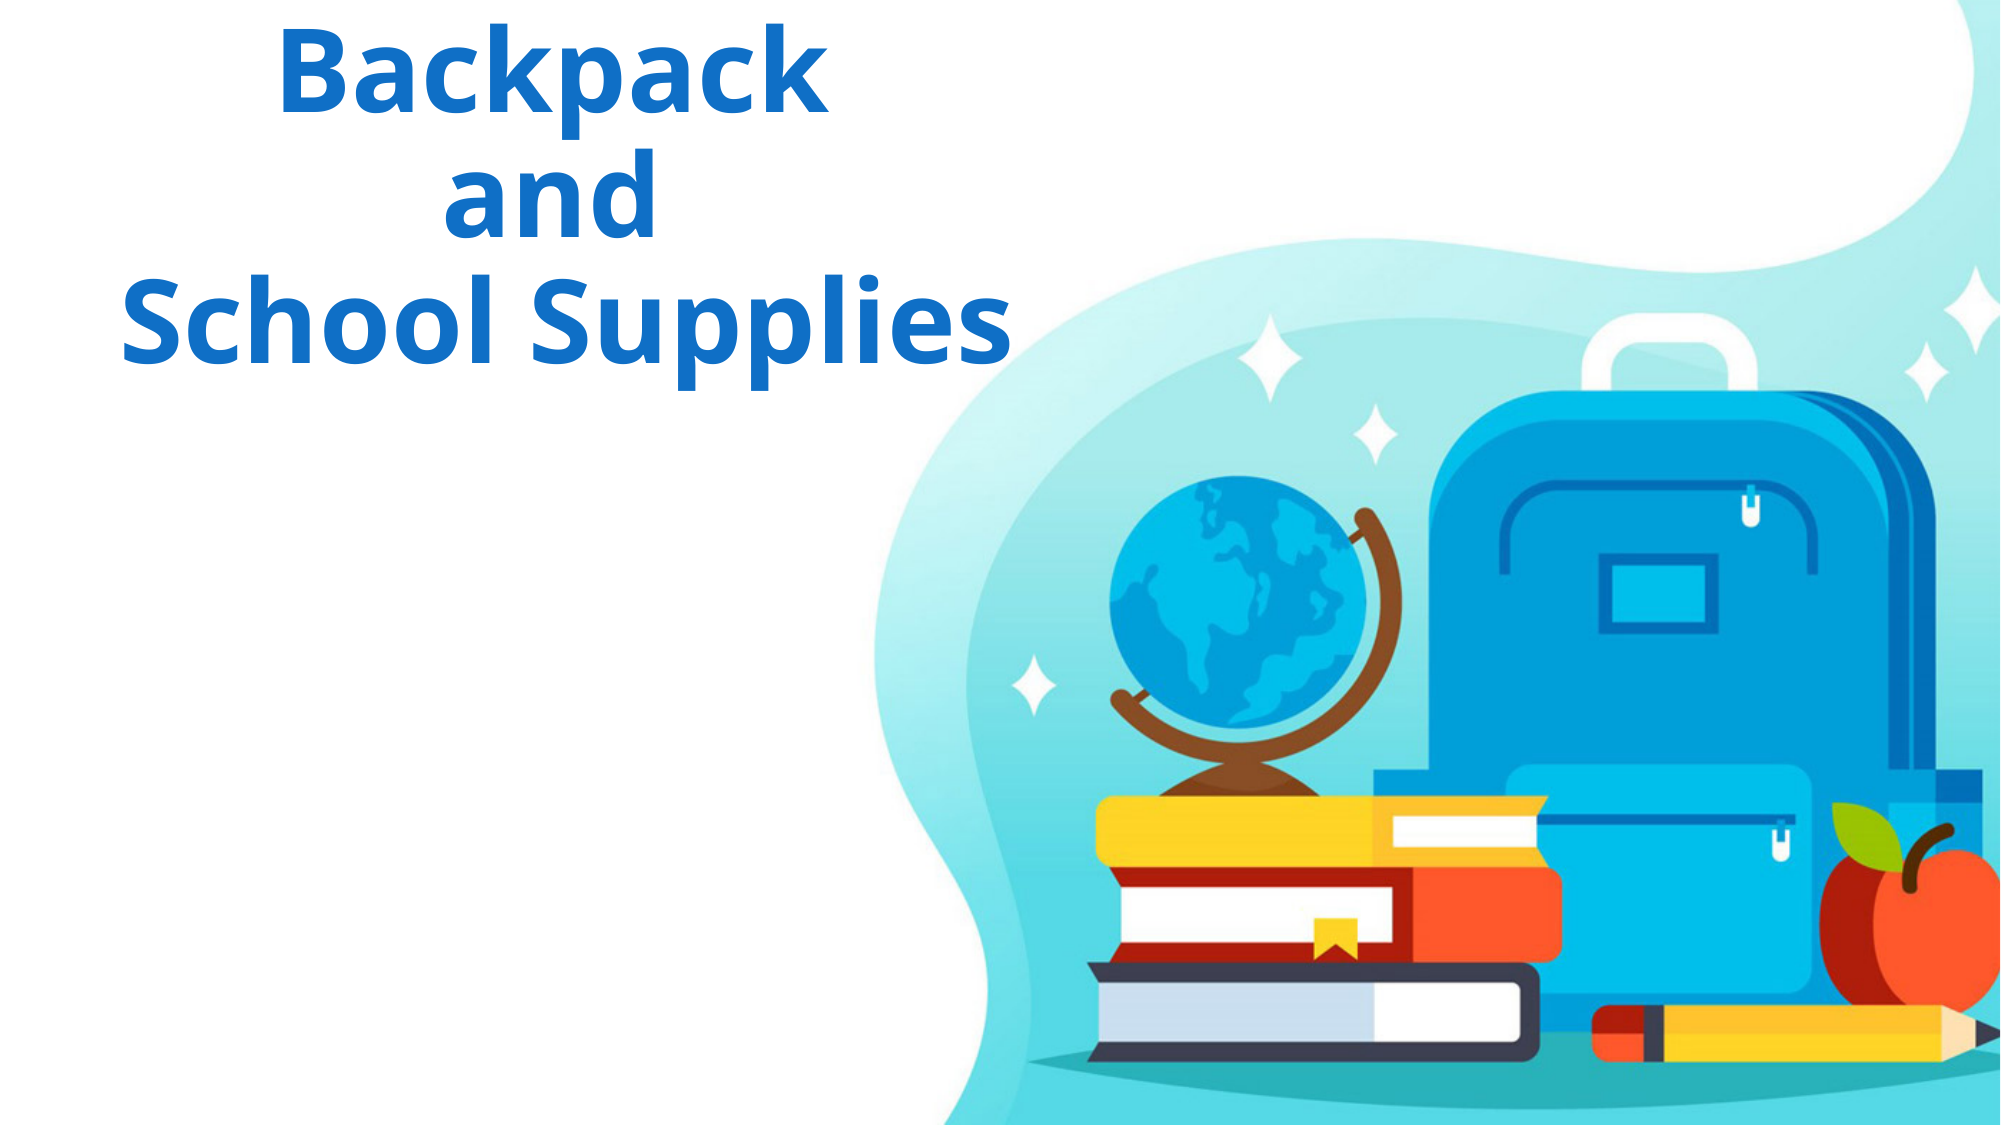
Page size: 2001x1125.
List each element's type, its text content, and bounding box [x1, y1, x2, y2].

title Backpack and School Supplies [0, 4, 1134, 396]
picture [0, 0, 2001, 1125]
